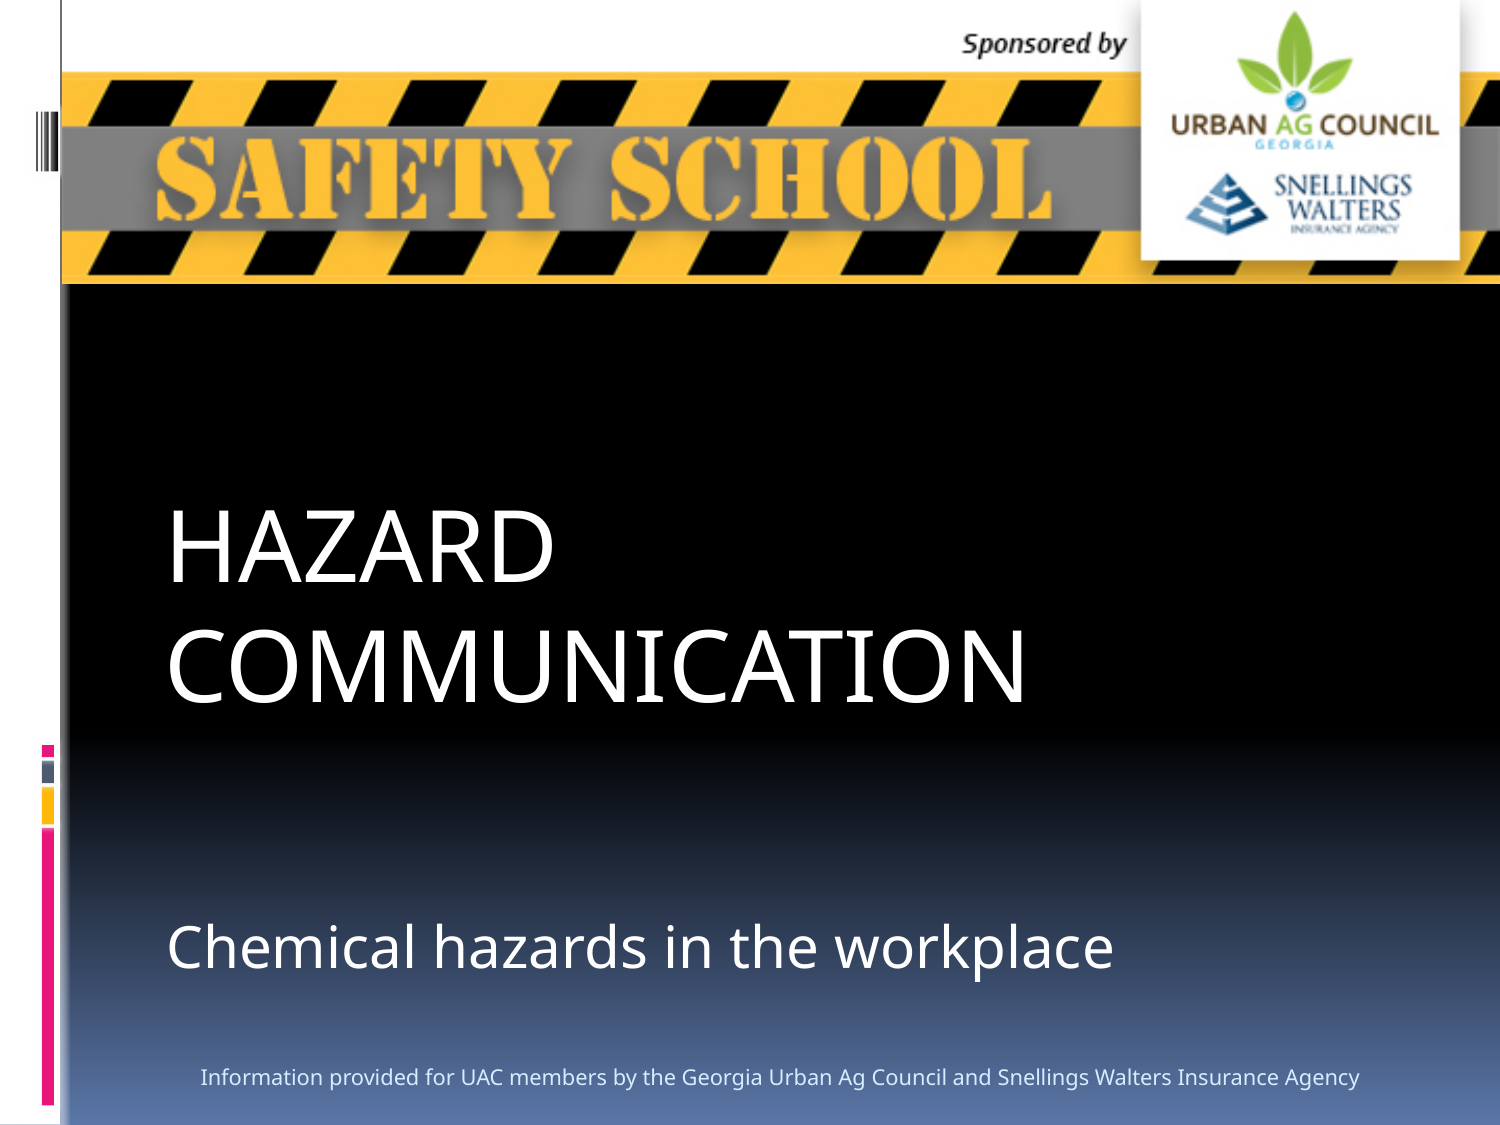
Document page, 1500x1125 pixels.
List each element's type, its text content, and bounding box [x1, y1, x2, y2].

title HAZARD COMMUNICATION [150, 474, 1225, 775]
subtitle Chemical hazards in the workplace [150, 787, 1263, 988]
footer Information provided for UAC members by the Georgia Urban Ag Council and Snellings Walters Insurance Agency [62, 1025, 1500, 1098]
picture [61, 0, 1500, 284]
